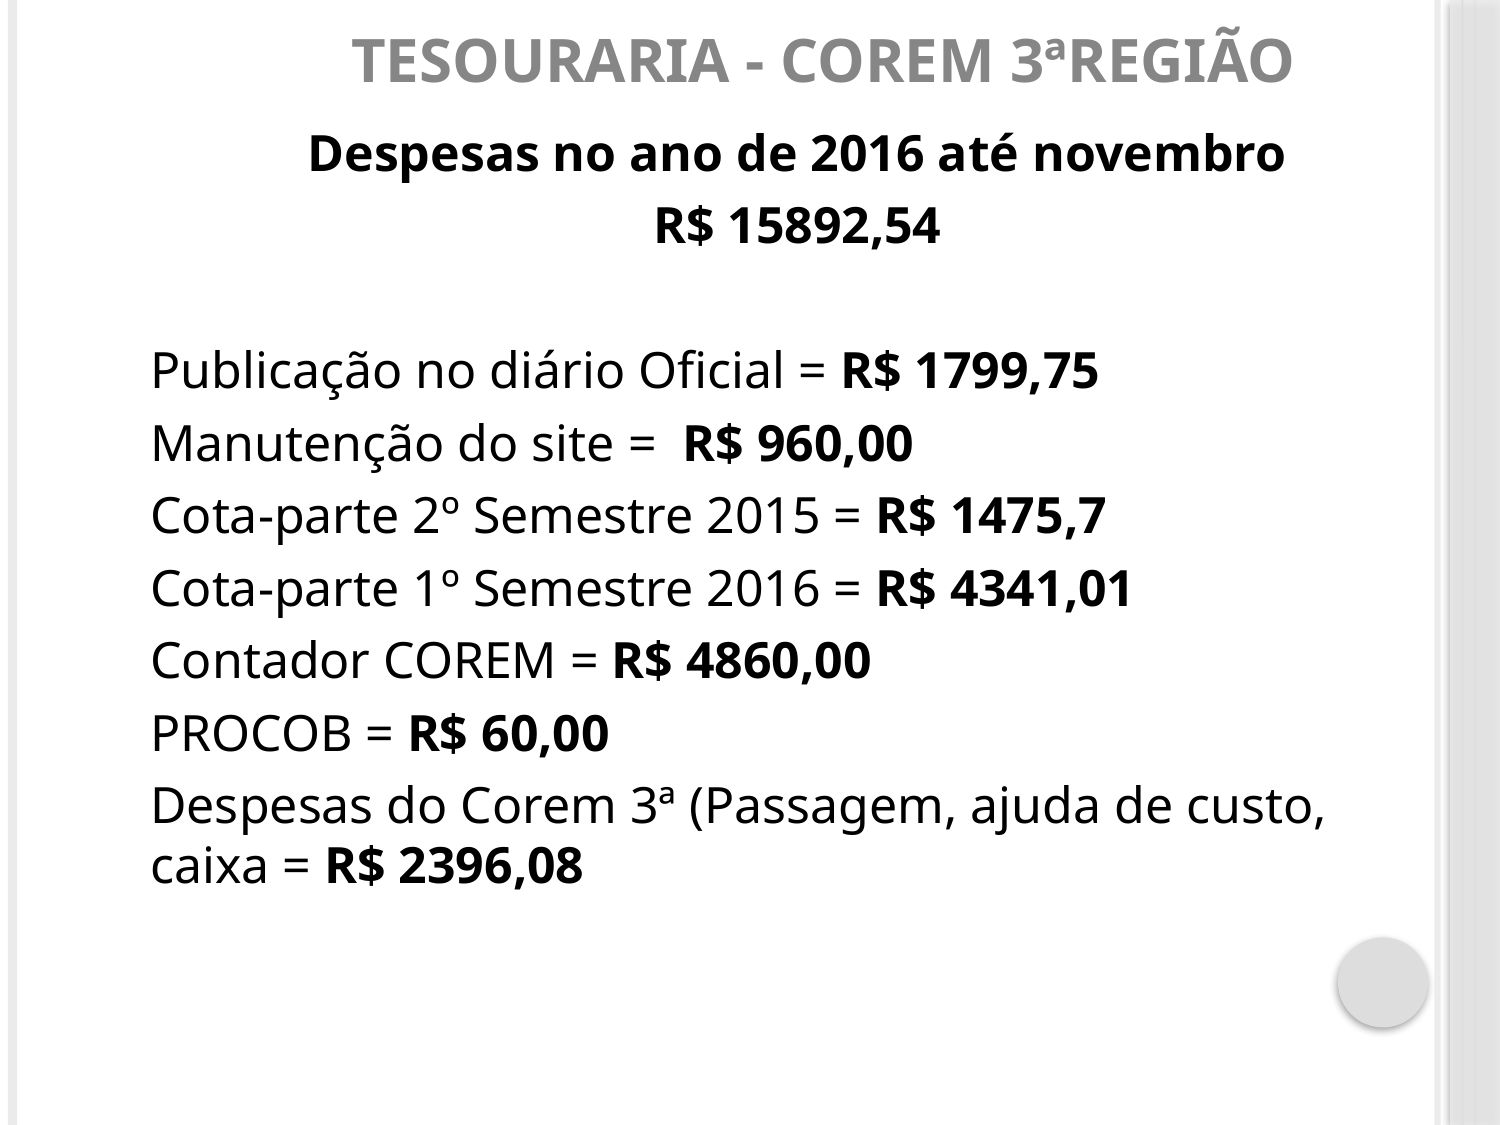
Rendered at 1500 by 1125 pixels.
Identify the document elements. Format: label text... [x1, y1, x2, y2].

title Tesouraria - COREM 3ªREGIÃO [336, 7, 1345, 102]
list Despesas no ano de 2016 até novembro R$ 15892,54 Publicação no diário Oficial = R$ 1799,75 Manutenção do site = R$ 960,00 Cota-parte 2º Semestre 2015 = R$ 1475,7 Cota-parte 1º Semestre 2016 = R$ 4341,01 Contador COREM = R$ 4860,00 PROCOB = R$ 60,00 Despesas do Corem 3ª (Passagem, ajuda de custo, caixa = R$ 2396,08 [135, 113, 1459, 1118]
